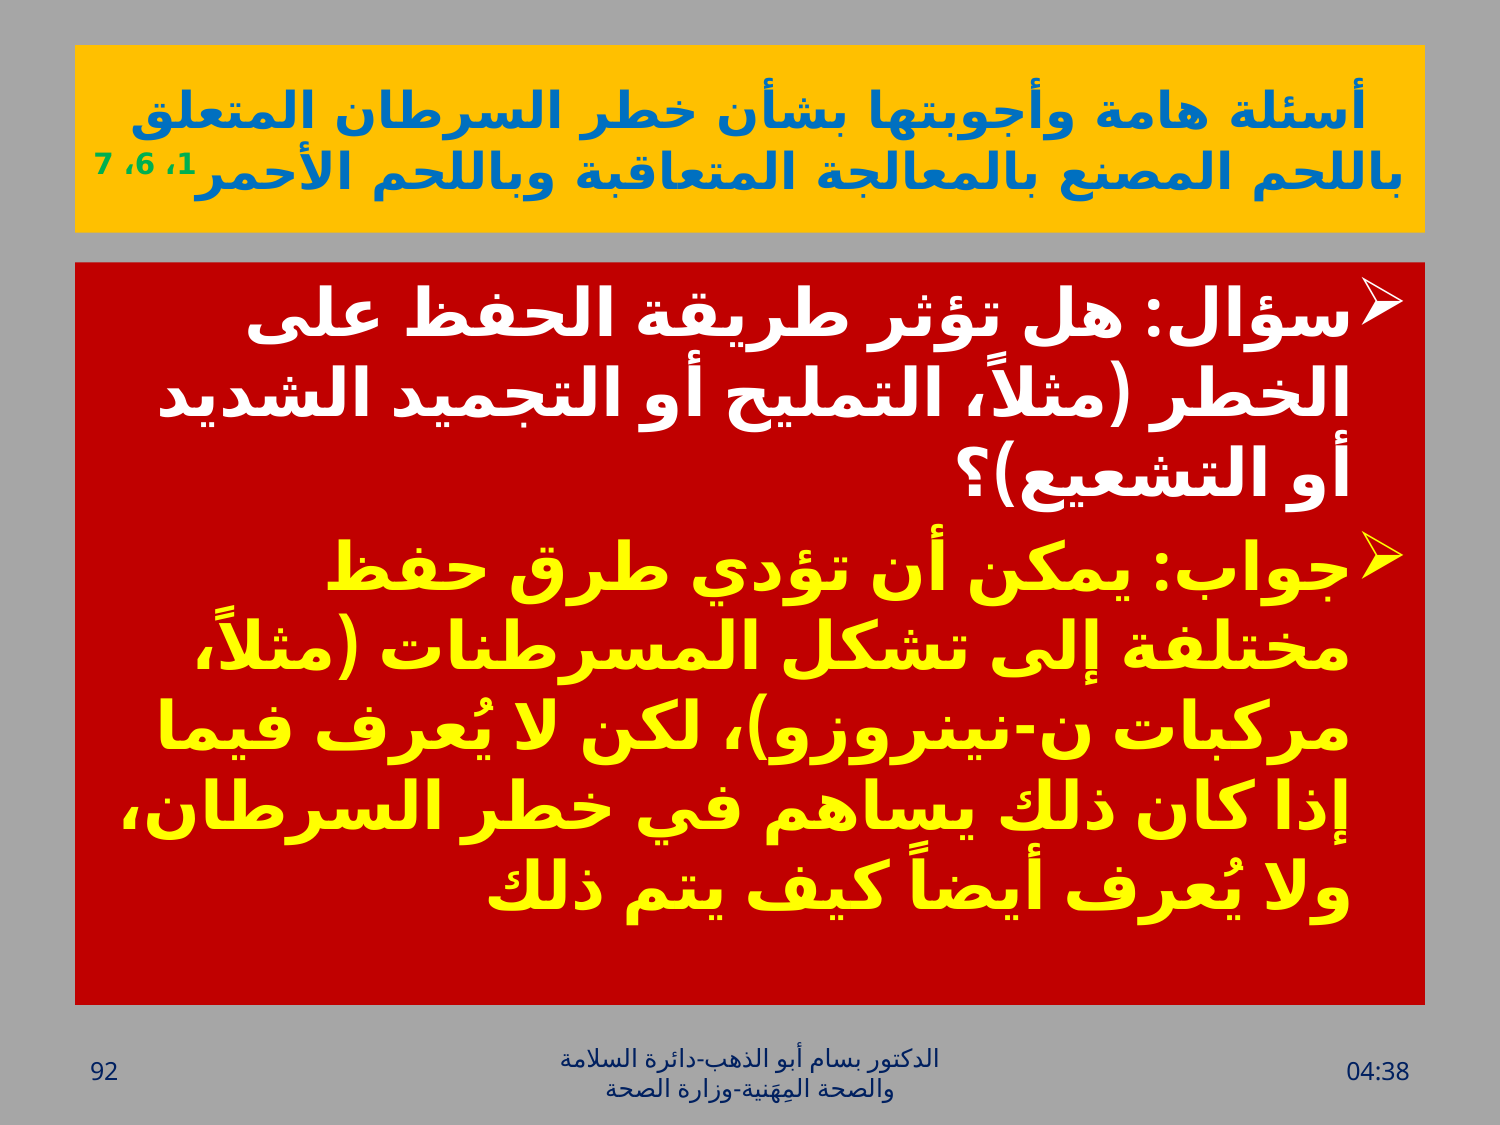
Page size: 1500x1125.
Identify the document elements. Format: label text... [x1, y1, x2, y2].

slide_number 92 [75, 1042, 425, 1103]
footer الدكتور بسام أبو الذهب-دائرة السلامة والصحة المِهَنية-وزارة الصحة [512, 1042, 988, 1103]
list سؤال: هل تؤثر طريقة الحفظ على الخطر (مثلاً، التمليح أو التجميد الشديد أو التشعيع)؟ جواب: يمكن أن تؤدي طرق حفظ مختلفة إلى تشكل المسرطنات (مثلاً، مركبات ن-نينروزو)، لكن لا يُعرف فيما إذا كان ذلك يساهم في خطر السرطان، ولا يُعرف أيضاً كيف يتم ذلك [75, 262, 1425, 1005]
title أسئلة هامة وأجوبتها بشأن خطر السرطان المتعلق باللحم المصنع بالمعالجة المتعاقبة وباللحم الأحمر1، 6، 7 [75, 45, 1425, 233]
slide_number الأحد، 17 نيسان، 2016 [1074, 1042, 1425, 1103]
